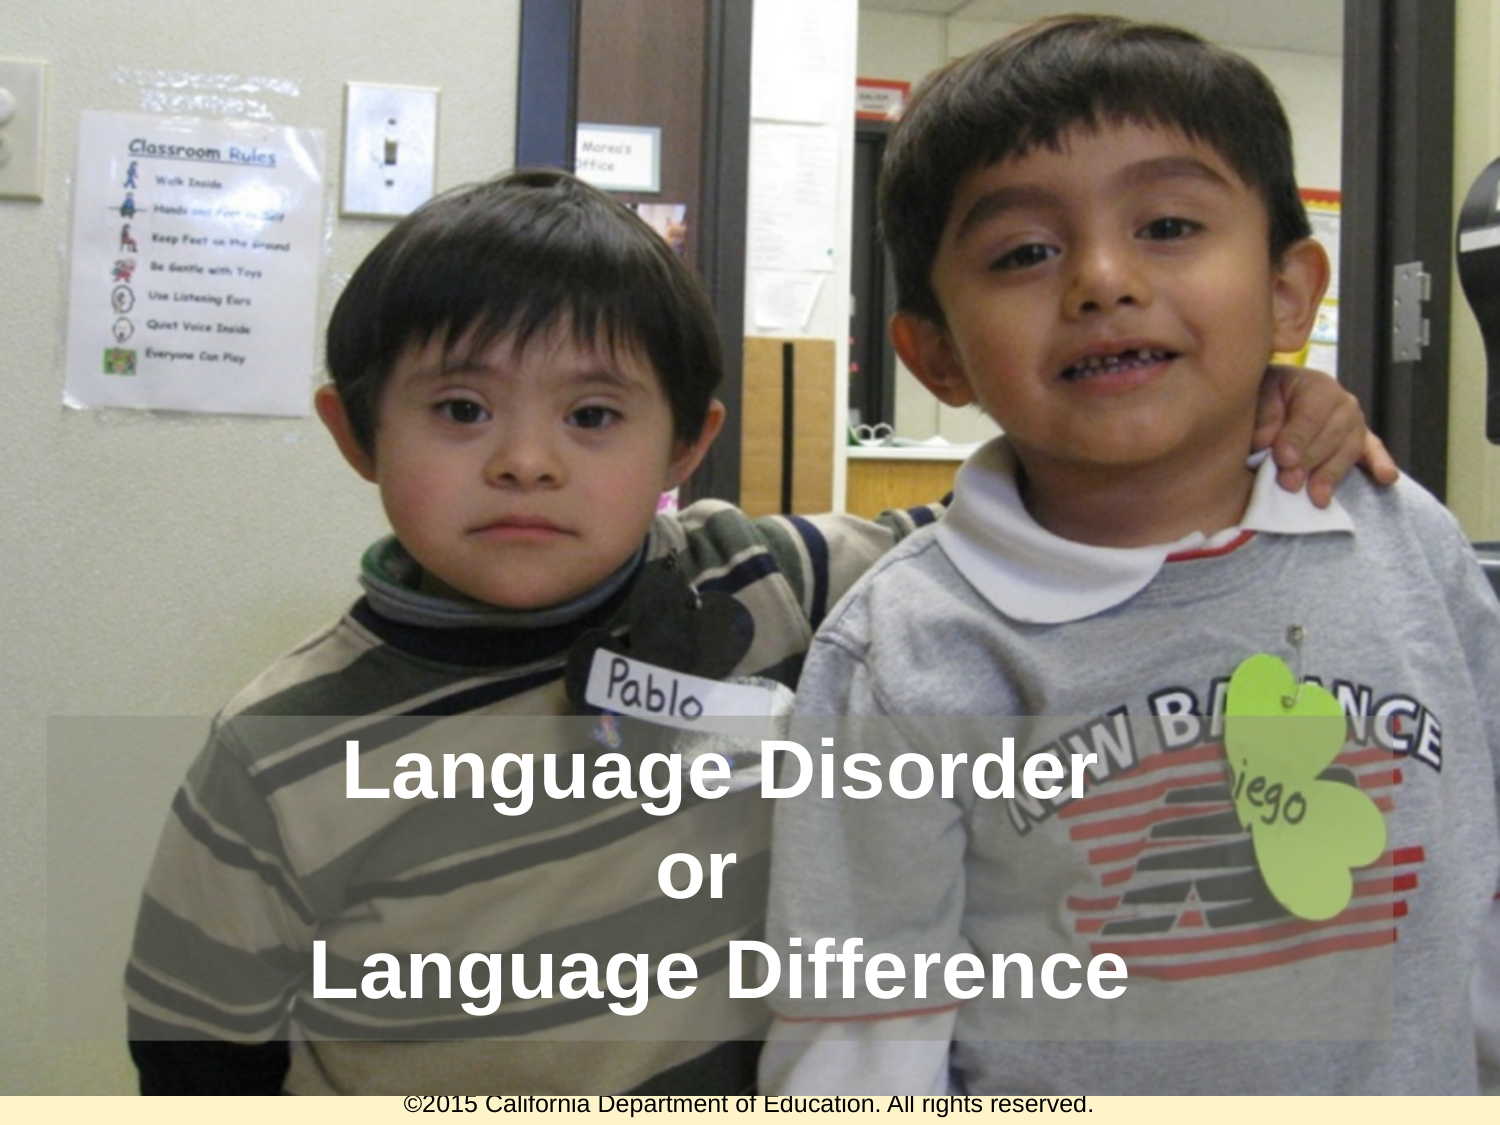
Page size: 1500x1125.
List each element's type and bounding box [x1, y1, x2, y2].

list [0, 0, 1500, 1096]
